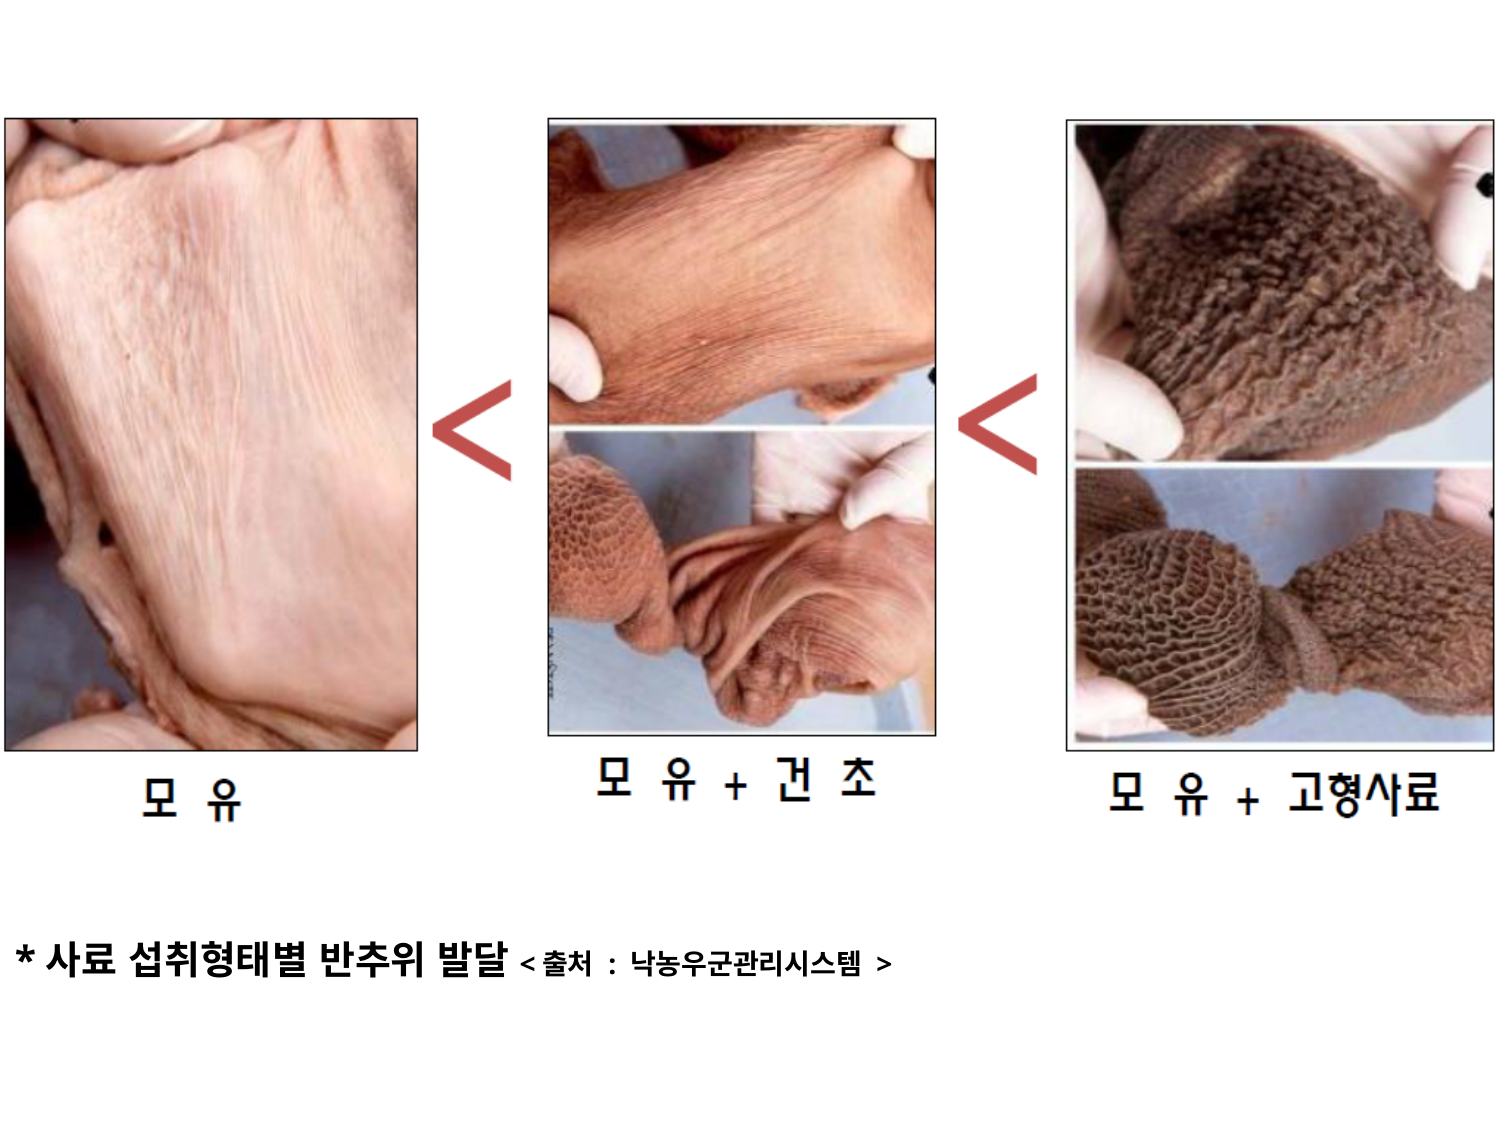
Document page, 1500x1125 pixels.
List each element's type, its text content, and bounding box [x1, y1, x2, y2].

picture [0, 109, 1500, 838]
text_box *사료 섭취형태별 반추위 발달<출처 : 낙농우군관리시스템 > [0, 928, 1022, 990]
